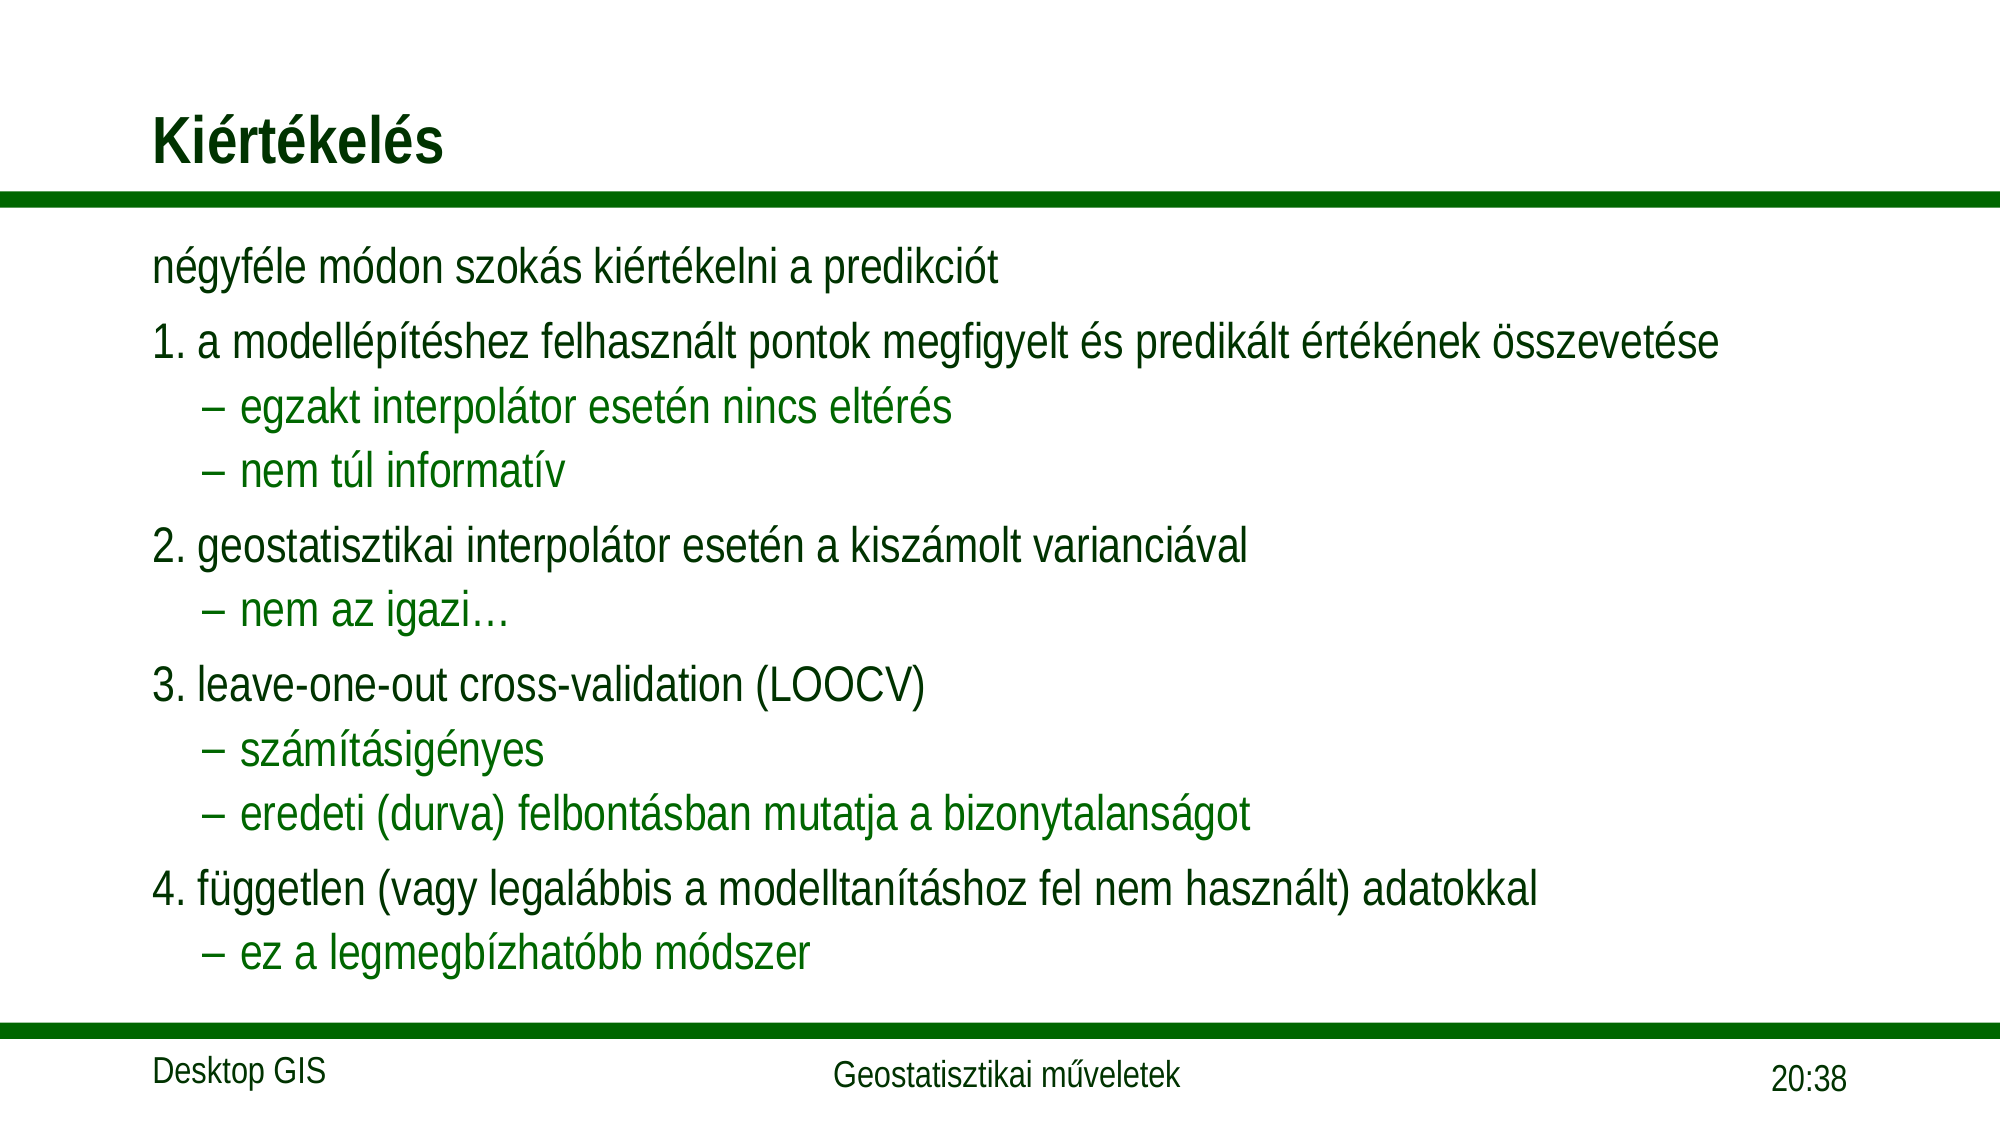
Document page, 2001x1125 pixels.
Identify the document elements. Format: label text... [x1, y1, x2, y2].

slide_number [1390, 1046, 1863, 1106]
list négyféle módon szokás kiértékelni a predikciót 1. a modellépítéshez felhasznált pontok megfigyelt és predikált értékének összevetése egzakt interpolátor esetén nincs eltérés nem túl informatív 2. geostatisztikai interpolátor esetén a kiszámolt varianciával nem az igazi… 3. leave-one-out cross-validation (LOOCV) számításigényes eredeti (durva) felbontásban mutatja a bizonytalanságot 4. független (vagy legalábbis a modelltanításhoz fel nem használt) adatokkal ez a legmegbízhatóbb módszer [137, 233, 1863, 1014]
title Kiértékelés [137, 28, 1863, 186]
